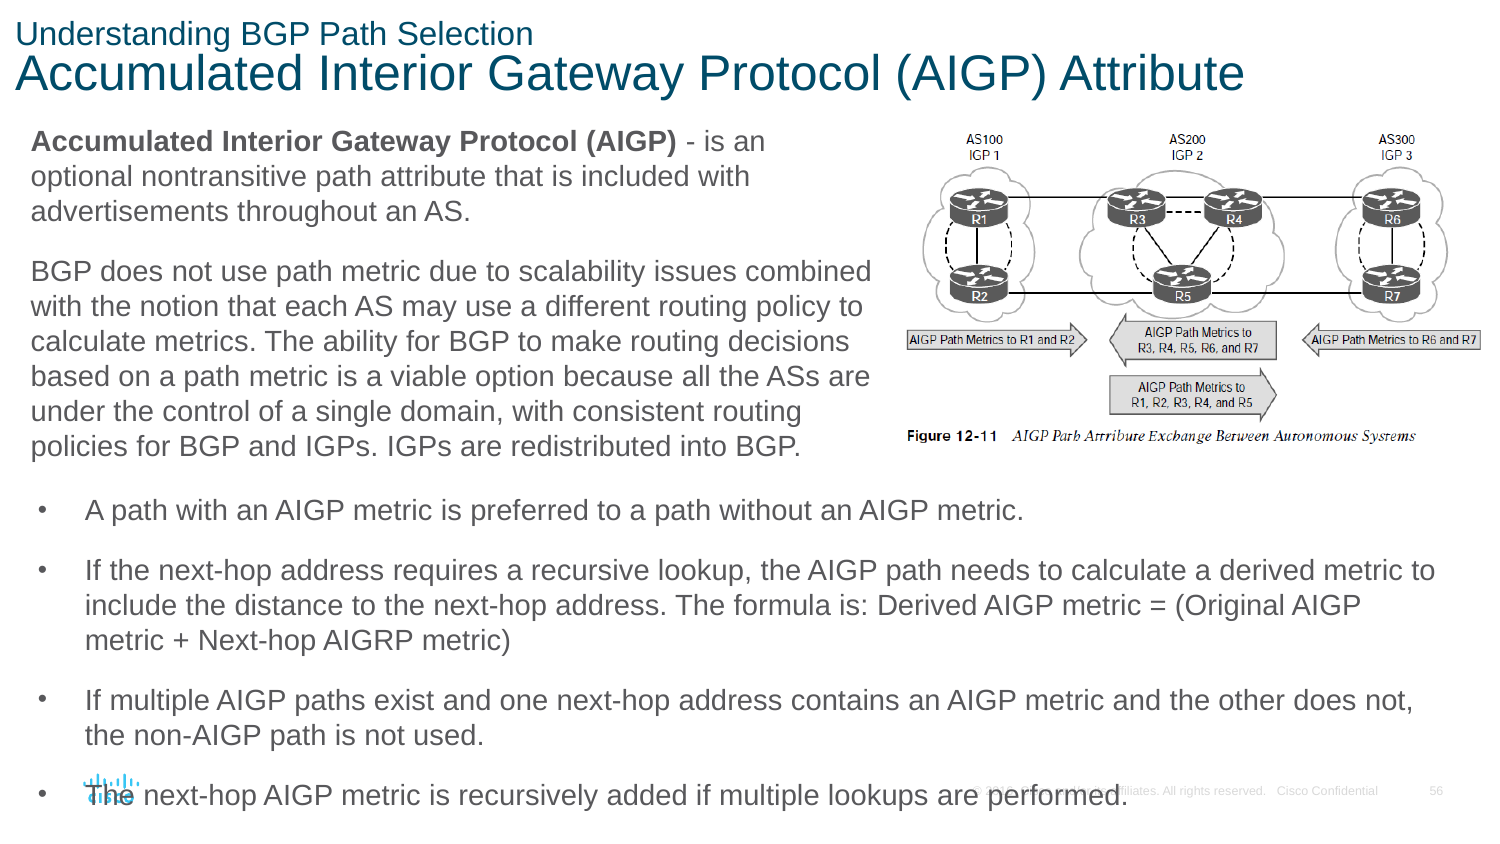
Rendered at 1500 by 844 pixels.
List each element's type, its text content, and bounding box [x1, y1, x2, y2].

title Understanding BGP Path Selection Accumulated Interior Gateway Protocol (AIGP) Attribute [0, 0, 1477, 121]
text_box A path with an AIGP metric is preferred to a path without an AIGP metric. If the next-hop address requires a recursive lookup, the AIGP path needs to calculate a derived metric to include the distance to the next-hop address. The formula is: Derived AIGP metric = (Original AIGP metric + Next-hop AIGRP metric) If multiple AIGP paths exist and one next-hop address contains an AIGP metric and the other does not, the non-AIGP path is not used. The next-hop AIGP metric is recursively added if multiple lookups are performed. [22, 484, 1465, 802]
list Accumulated Interior Gateway Protocol (AIGP) - is an optional nontransitive path attribute that is included with advertisements throughout an AS. BGP does not use path metric due to scalability issues combined with the notion that each AS may use a different routing policy to calculate metrics. The ability for BGP to make routing decisions based on a path metric is a viable option because all the ASs are under the control of a single domain, with consistent routing policies for BGP and IGPs. IGPs are redistributed into BGP. [15, 114, 891, 467]
picture [900, 119, 1485, 447]
